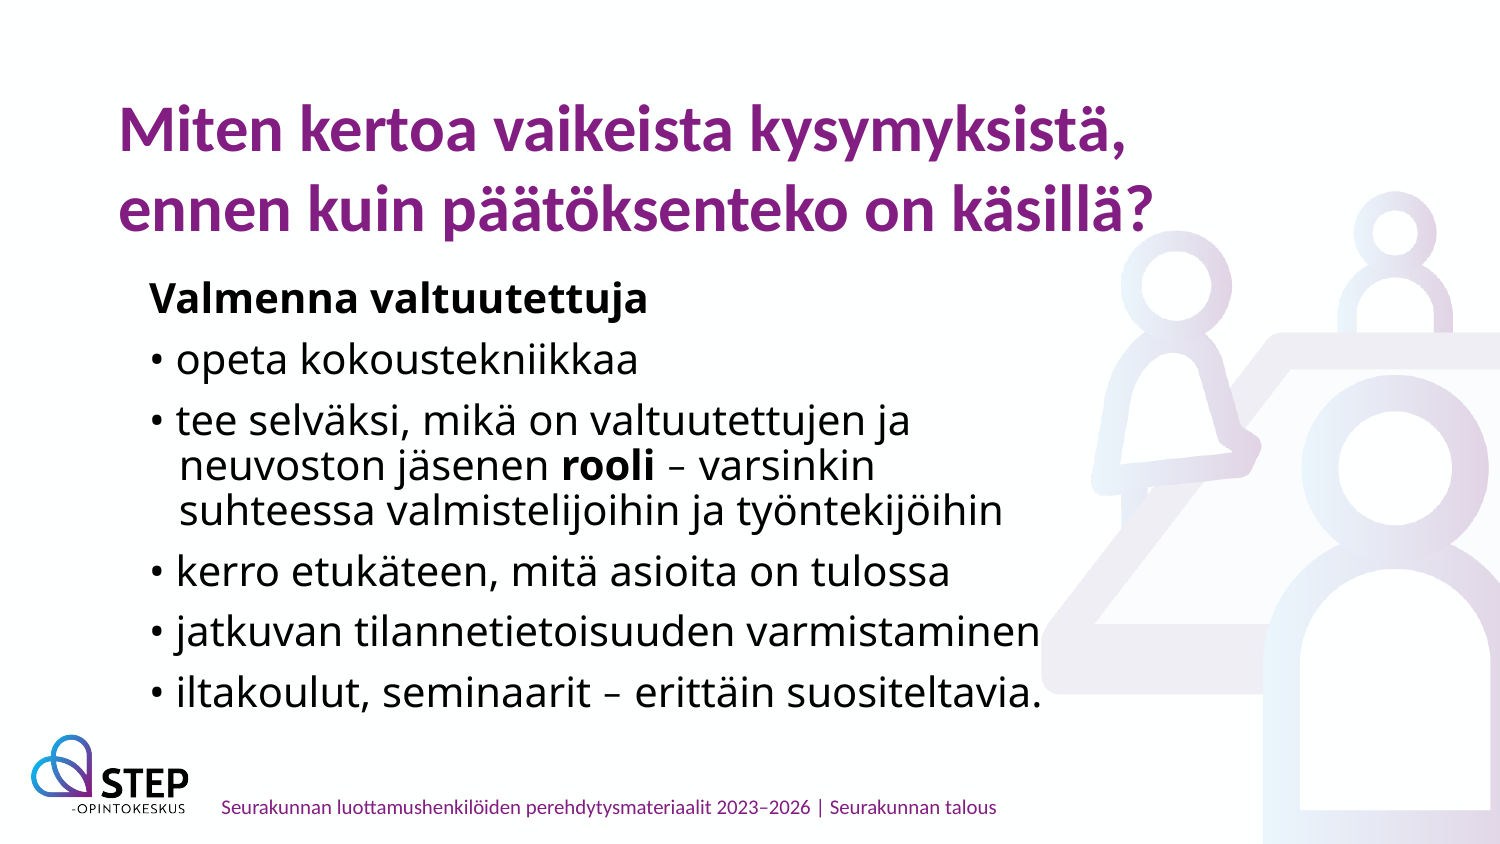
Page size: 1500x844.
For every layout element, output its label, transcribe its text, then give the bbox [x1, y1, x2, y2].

text_box Miten kertoa vaikeista kysymyksistä, ennen kuin päätöksenteko on käsillä? [118, 77, 1307, 253]
picture [1041, 165, 1500, 844]
list Valmenna valtuutettuja • opeta kokoustekniikkaa • tee selväksi, mikä on valtuutettujen ja neuvoston jäsenen rooli ̶ varsinkin suhteessa valmistelijoihin ja työntekijöihin • kerro etukäteen, mitä asioita on tulossa • jatkuvan tilannetietoisuuden varmistaminen • iltakoulut, seminaarit ̶ erittäin suositeltavia. [134, 270, 1041, 739]
text_box Seurakunnan luottamushenkilöiden perehdytysmateriaalit 2023–2026 | Seurakunnan talous [208, 786, 1041, 827]
picture [11, 714, 208, 834]
